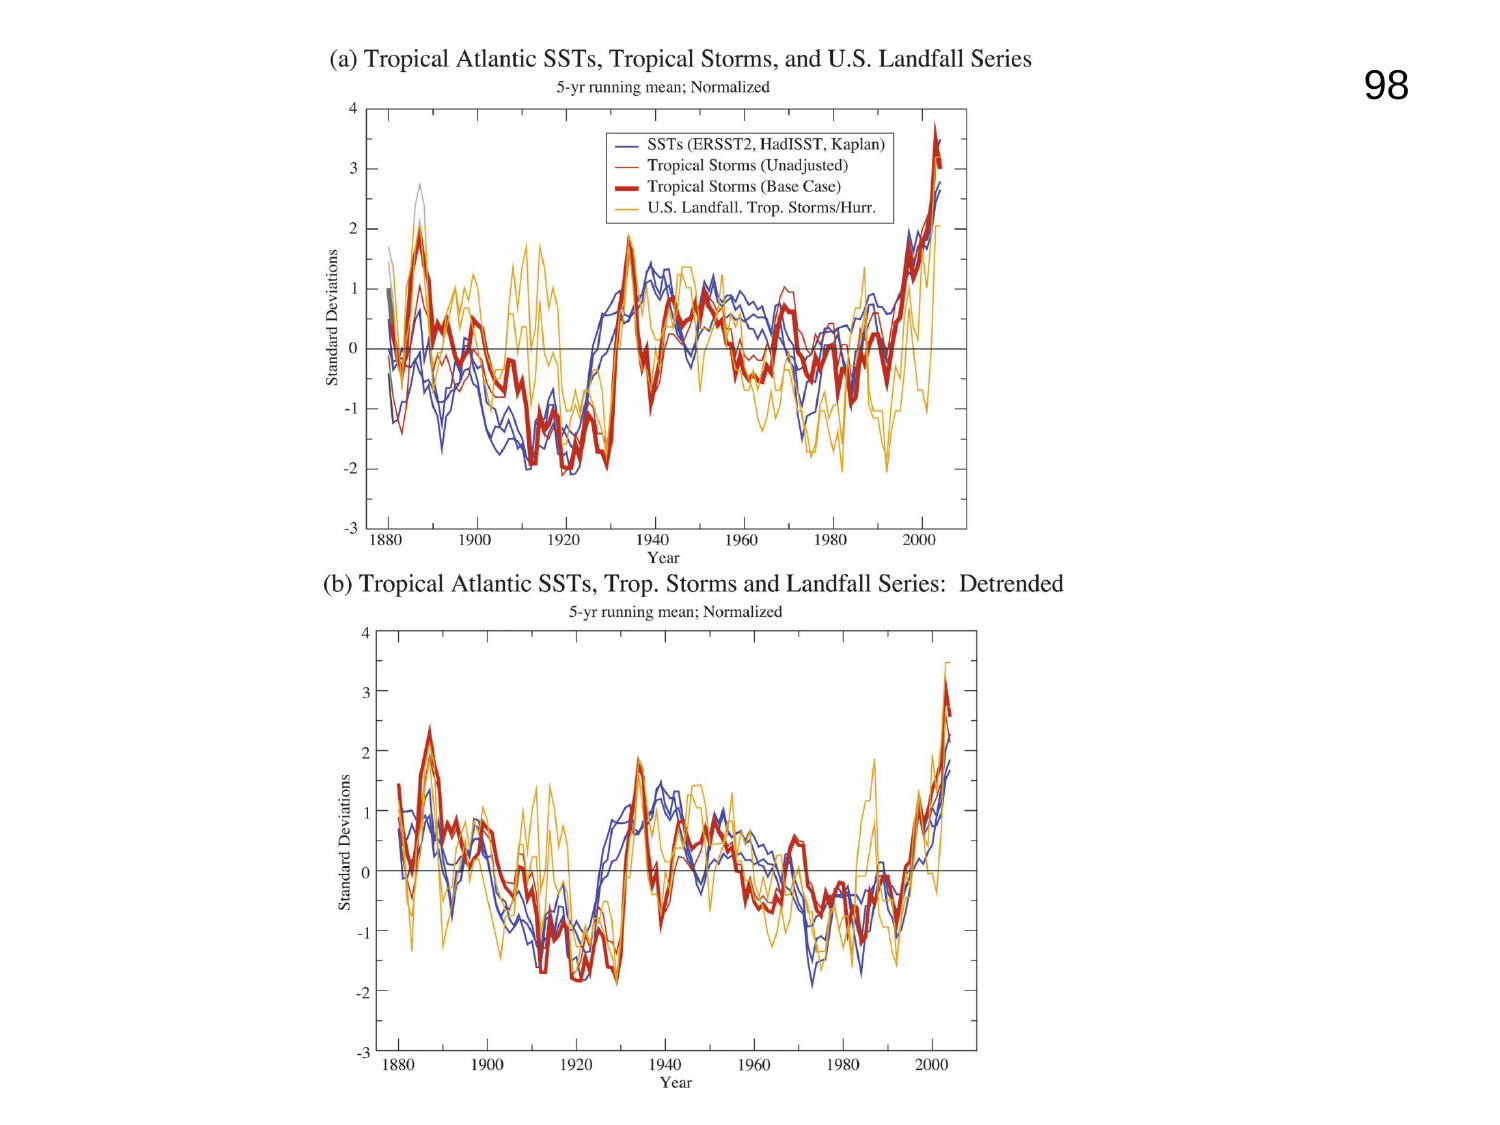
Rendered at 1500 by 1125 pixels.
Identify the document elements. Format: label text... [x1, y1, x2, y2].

slide_number 98 [1074, 49, 1426, 129]
picture [324, 49, 1064, 1088]
